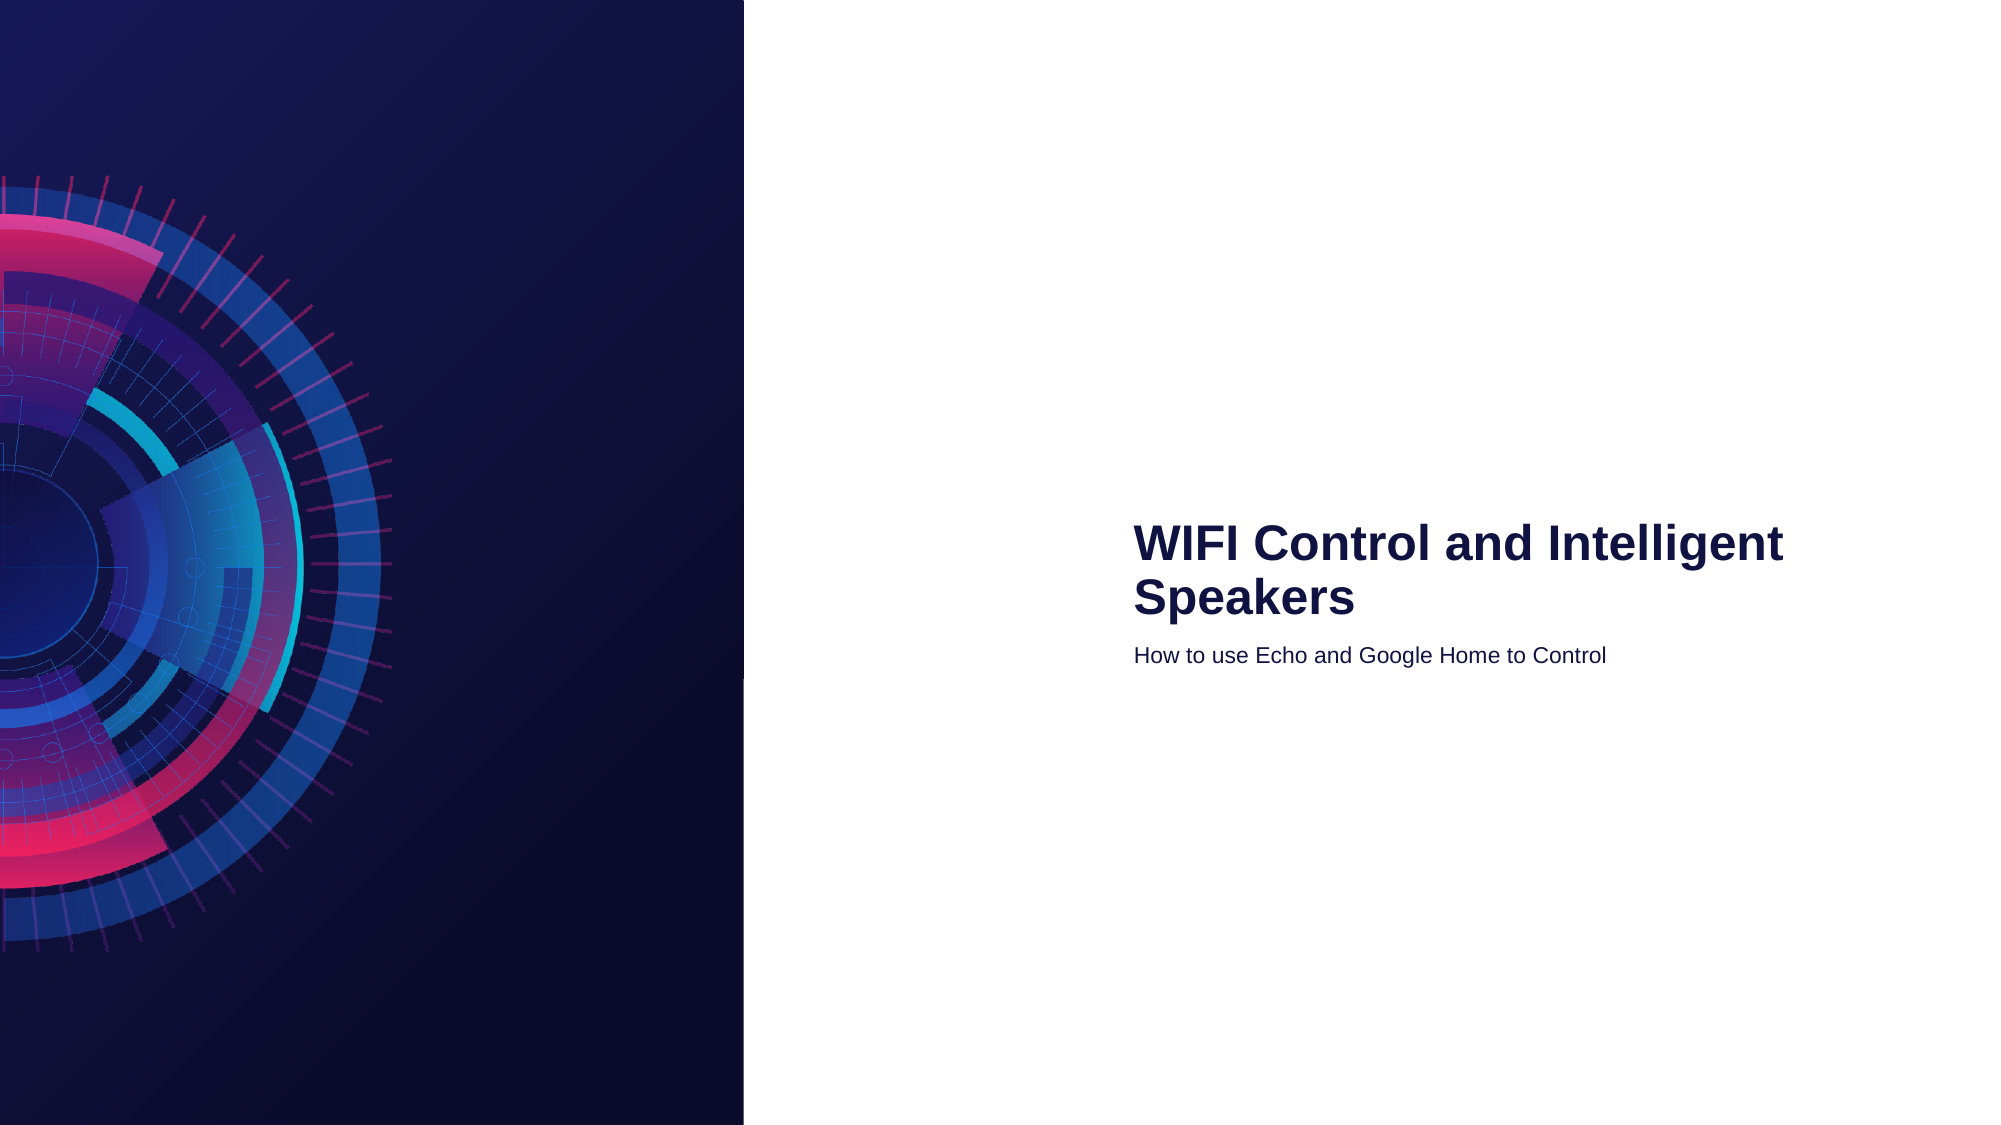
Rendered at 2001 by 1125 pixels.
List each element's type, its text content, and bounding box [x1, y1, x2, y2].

list How to use Echo and Google Home to Control [1118, 633, 1890, 800]
title WIFI Control and Intelligent Speakers [1118, 486, 1889, 633]
picture [0, 167, 514, 958]
